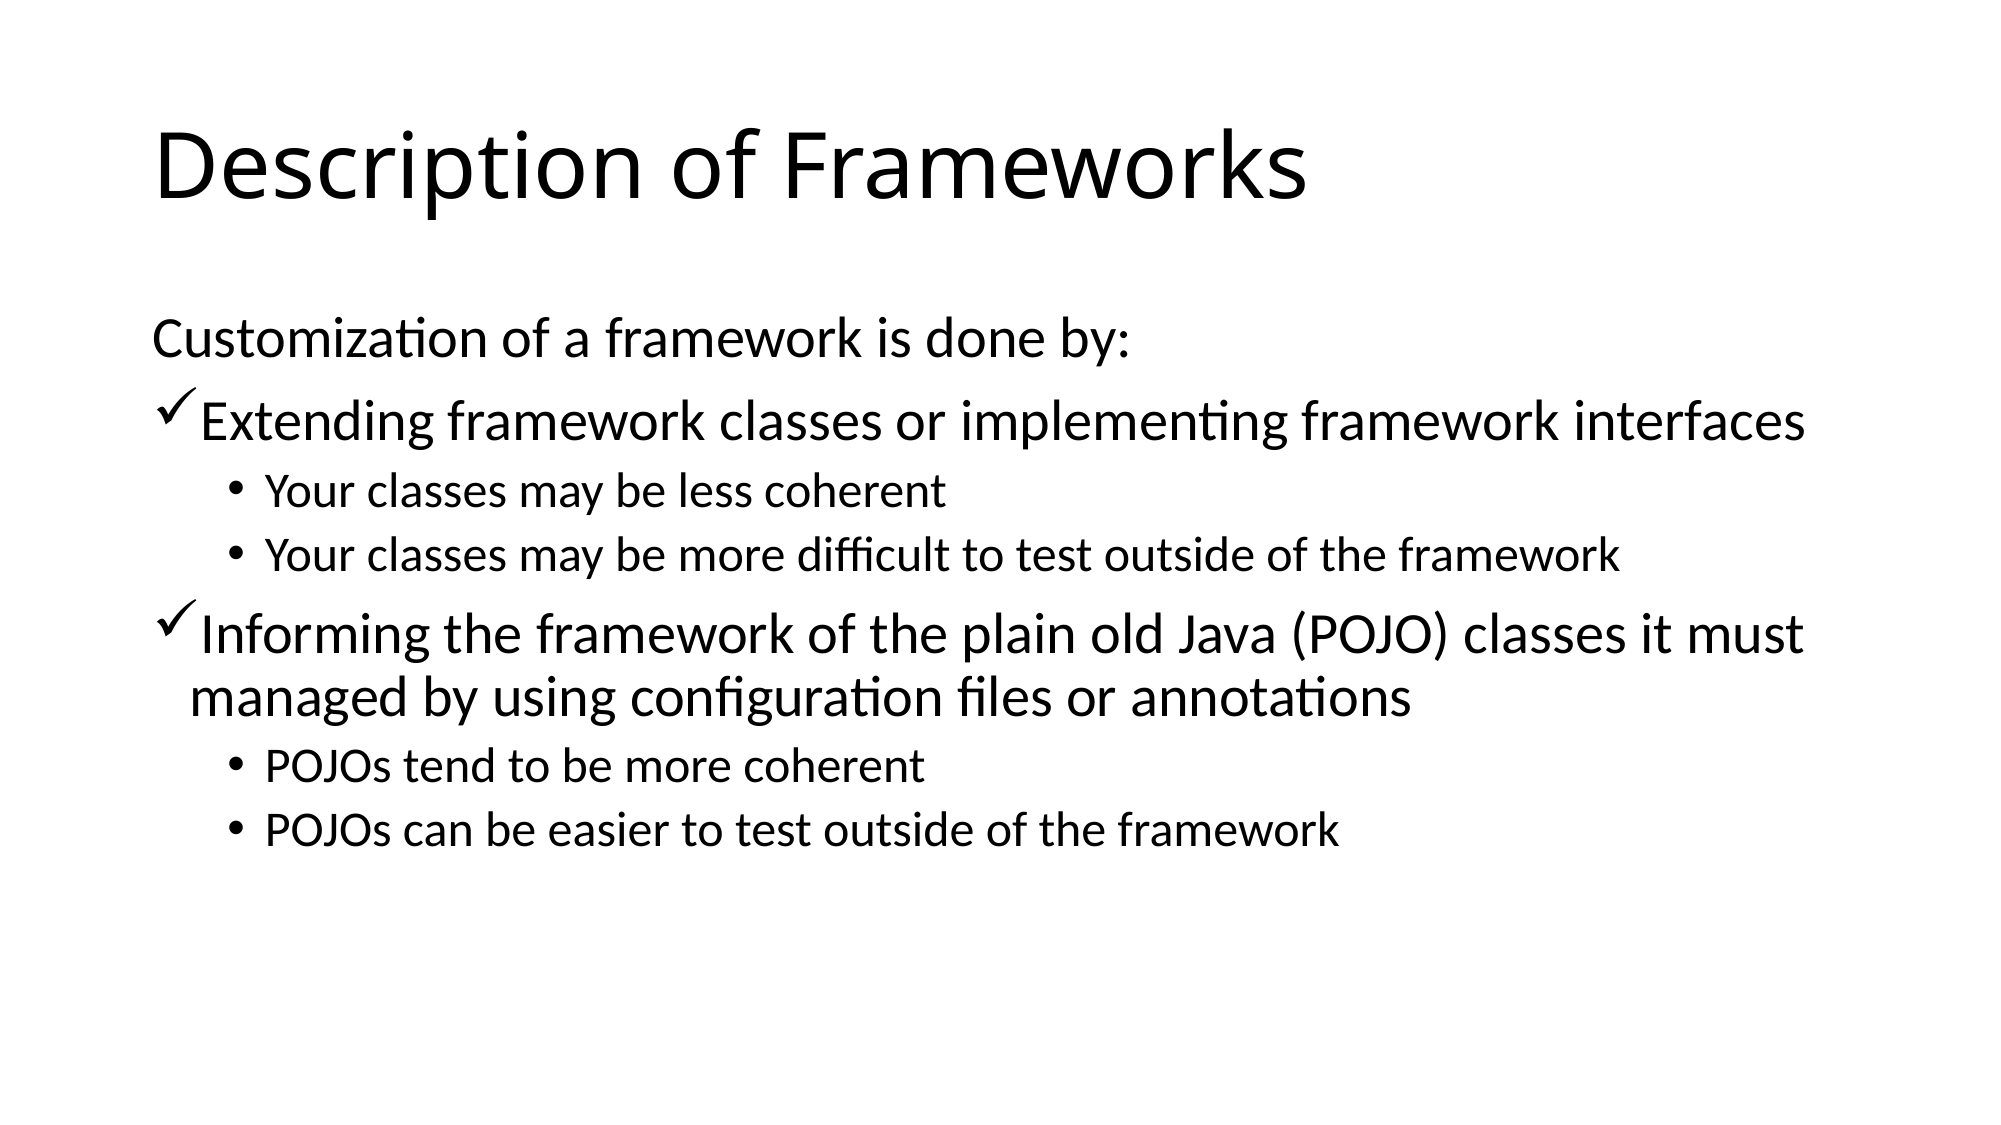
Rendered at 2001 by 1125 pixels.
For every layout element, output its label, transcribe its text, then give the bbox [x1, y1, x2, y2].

list Customization of a framework is done by: Extending framework classes or implementing framework interfaces Your classes may be less coherent Your classes may be more difficult to test outside of the framework Informing the framework of the plain old Java (POJO) classes it must managed by using configuration files or annotations POJOs tend to be more coherent POJOs can be easier to test outside of the framework [137, 299, 1863, 1014]
title Description of Frameworks [137, 59, 1863, 278]
